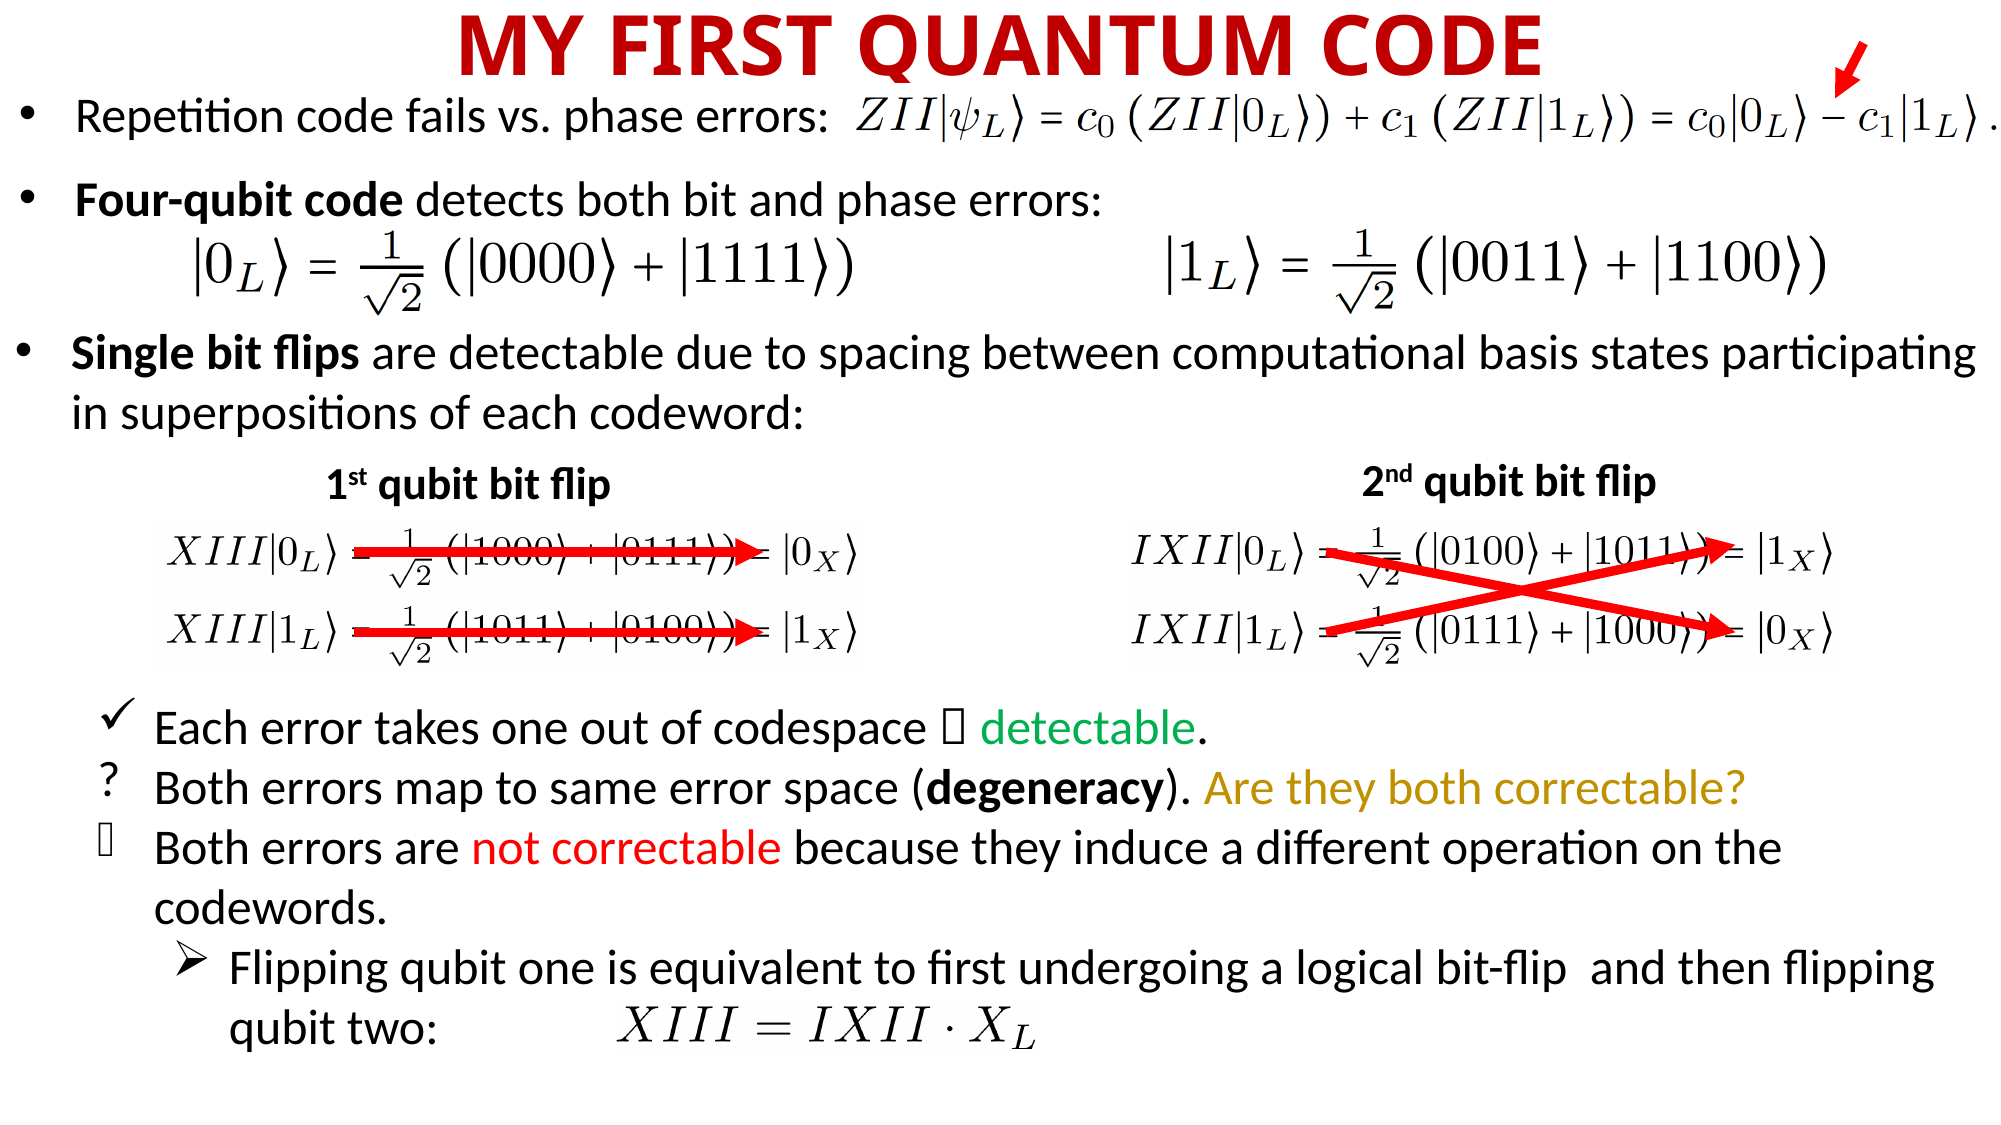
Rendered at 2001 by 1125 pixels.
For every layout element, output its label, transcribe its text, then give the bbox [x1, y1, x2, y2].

text_box 2nd qubit bit flip [1346, 443, 1673, 514]
text_box 1st qubit bit flip [310, 445, 627, 516]
picture [156, 520, 863, 671]
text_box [4, 159, 1997, 320]
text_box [1325, 544, 1736, 633]
picture [613, 1001, 1038, 1055]
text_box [3, 43, 2000, 152]
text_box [354, 552, 764, 633]
picture [1129, 521, 1836, 669]
text_box MY FIRST QUANTUM CODE [439, 0, 1561, 43]
text_box Single bit flips are detectable due to spacing between computational basis states participating in superpositions of each codeword: [0, 311, 2000, 447]
